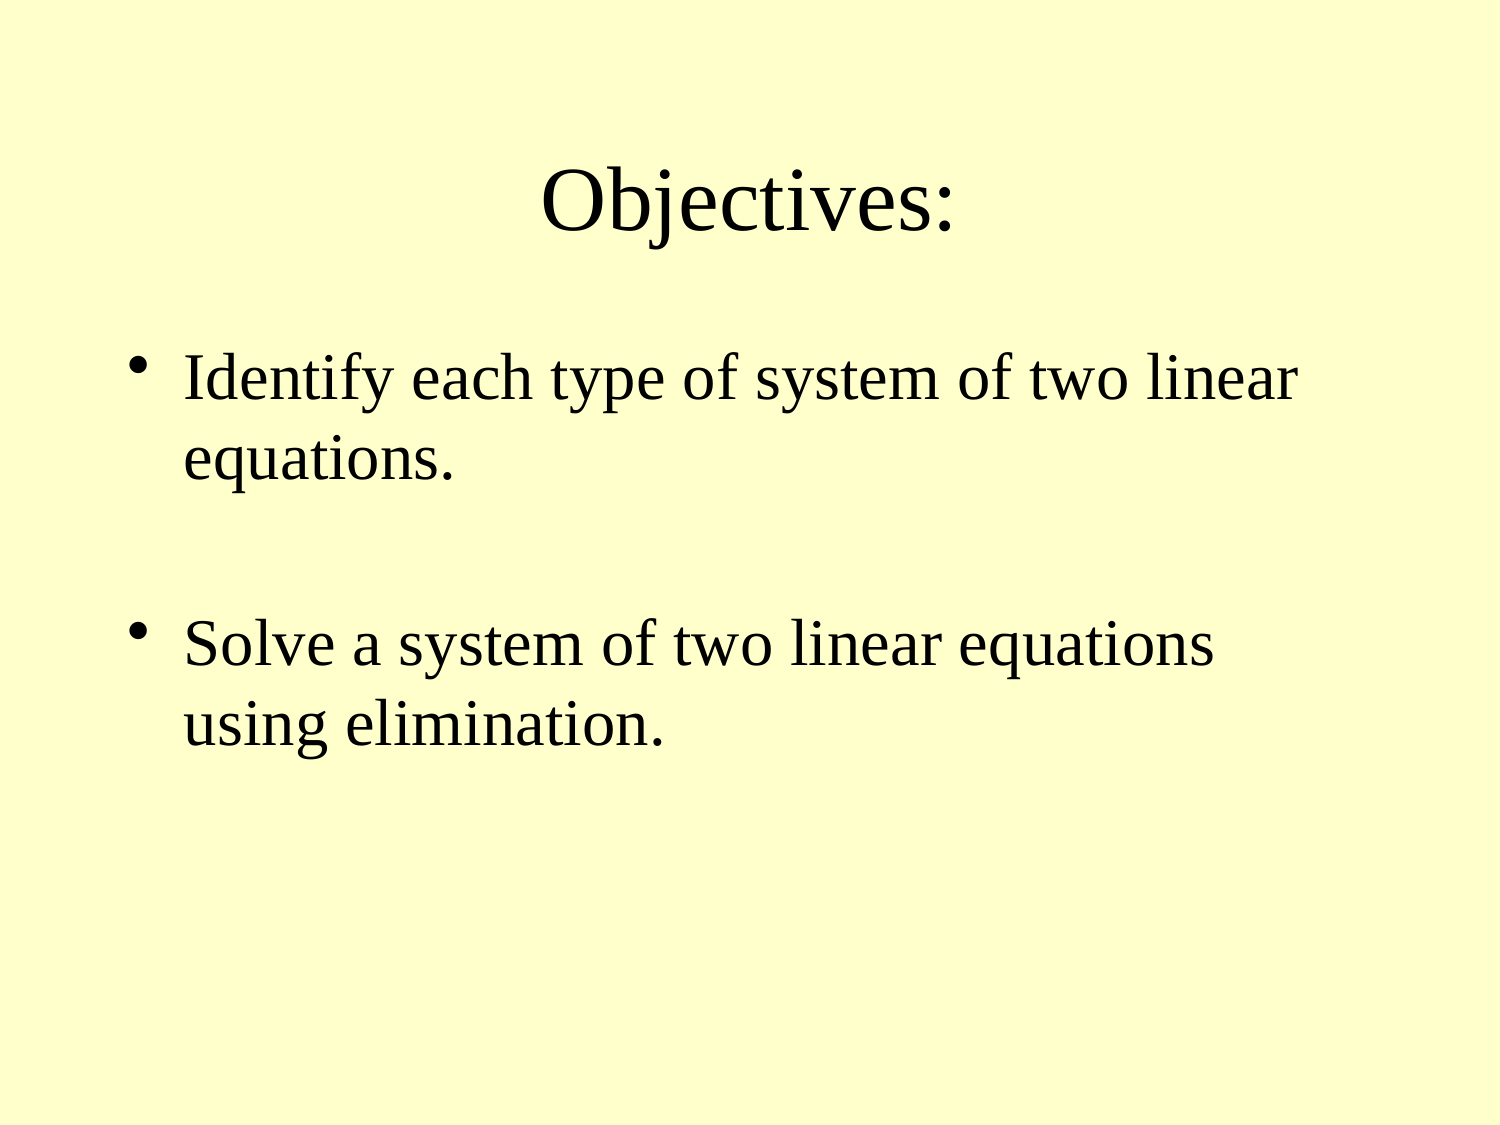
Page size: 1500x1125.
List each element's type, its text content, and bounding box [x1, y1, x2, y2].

list Identify each type of system of two linear equations. Solve a system of two linear equations using elimination. [112, 324, 1388, 1000]
title Objectives: [112, 99, 1388, 288]
